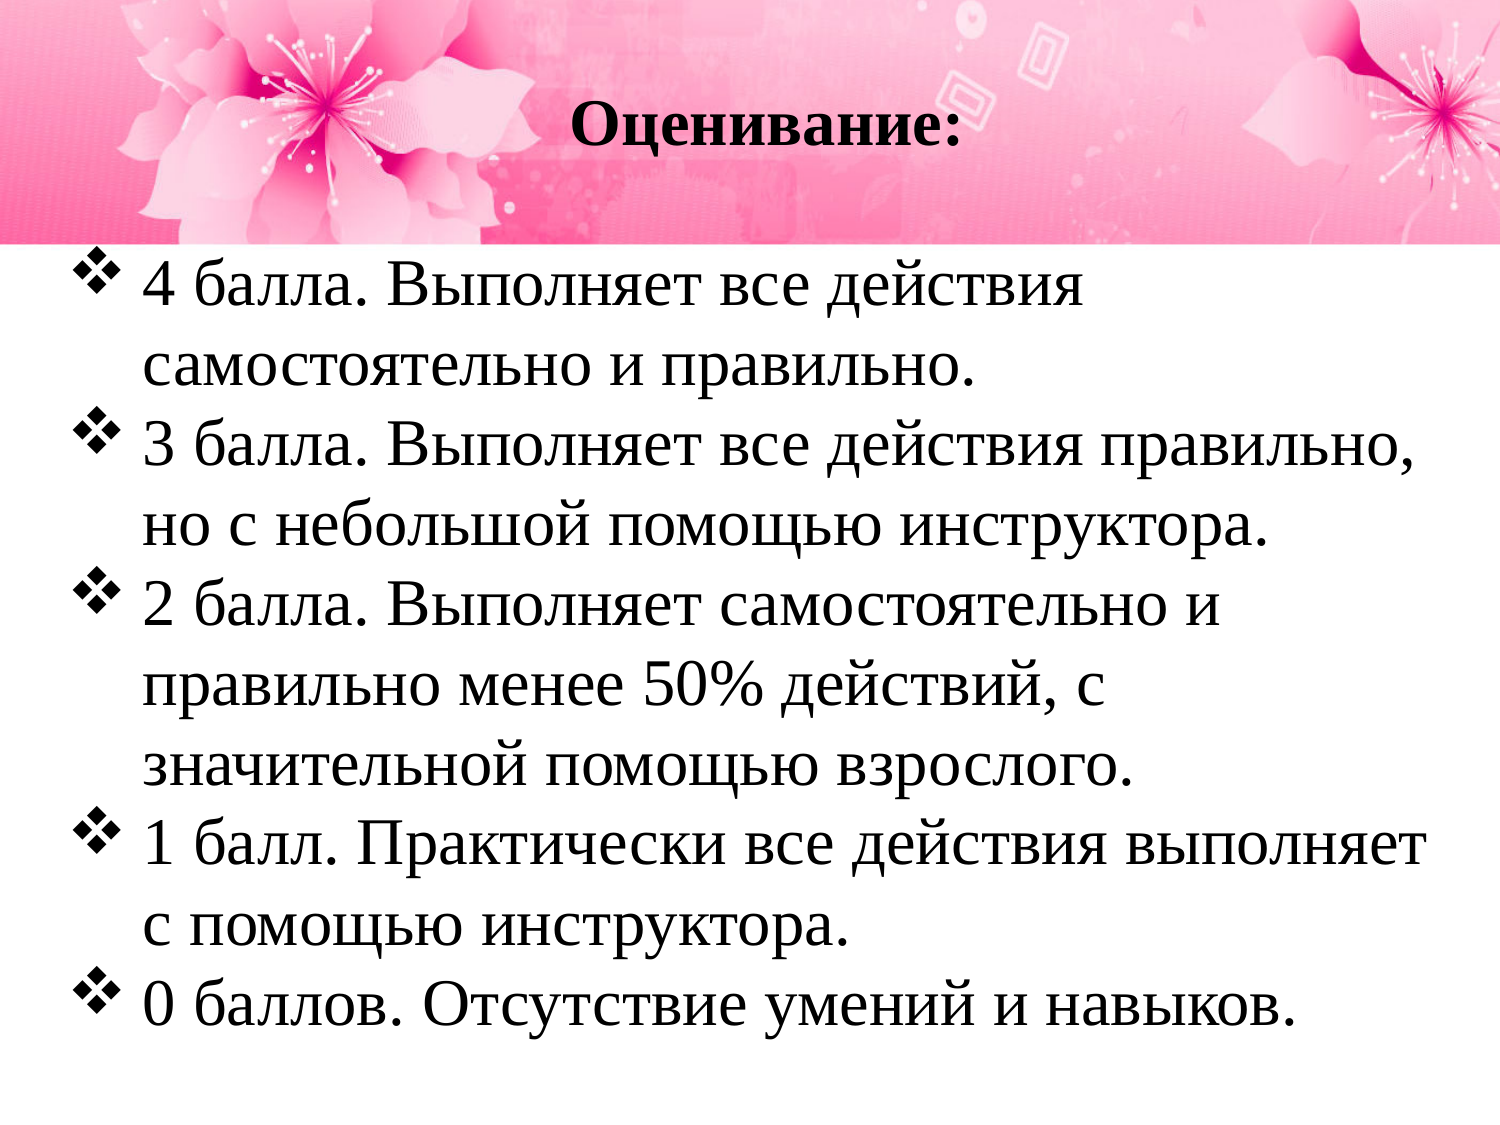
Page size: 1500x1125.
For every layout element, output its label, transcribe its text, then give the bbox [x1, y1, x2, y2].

text_box Оценивание: 4 балла. Выполняет все действия самостоятельно и правильно. 3 балла. Выполняет все действия правильно, но с небольшой помощью инструктора. 2 балла. Выполняет самостоятельно и правильно менее 50% действий, с значительной помощью взрослого. 1 балл. Практически все действия выполняет с помощью инструктора. 0 баллов. Отсутствие умений и навыков. [53, 71, 1483, 1046]
picture [0, 0, 1500, 1125]
